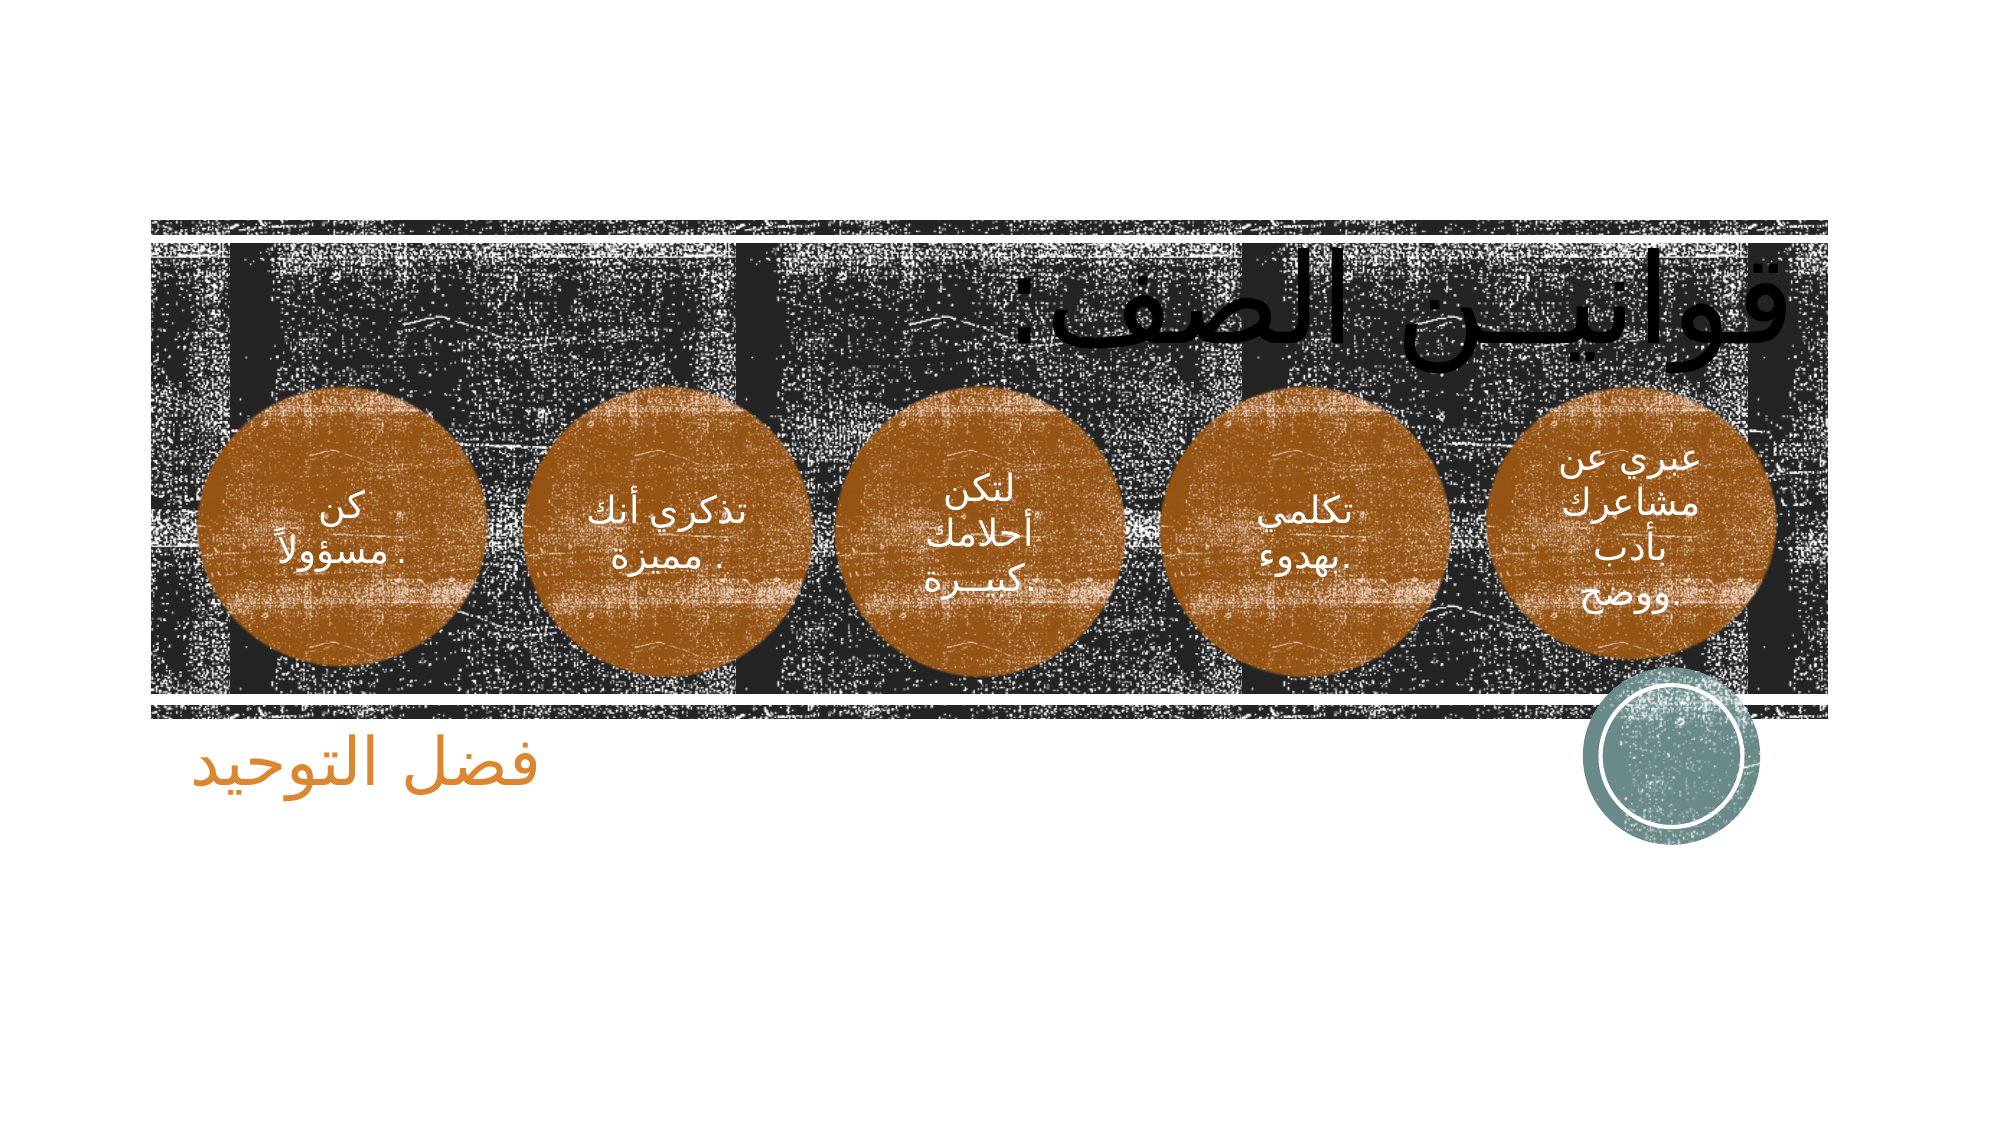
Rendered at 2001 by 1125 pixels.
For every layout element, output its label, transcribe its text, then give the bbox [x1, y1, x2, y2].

text_box لتكن أحلامك كبيــرة. [836, 388, 1124, 675]
text_box كن مسؤولاً. [199, 389, 486, 664]
title قوانيــن الصف: [175, 58, 1811, 557]
text_box عبري عن مشاعرك بأدب ووضح. [1487, 388, 1776, 657]
text_box تكلمي بهدوء. [1161, 388, 1450, 675]
subtitle فضل التوحيد [175, 720, 1470, 896]
text_box تذكري أنك مميزة . [524, 388, 811, 675]
